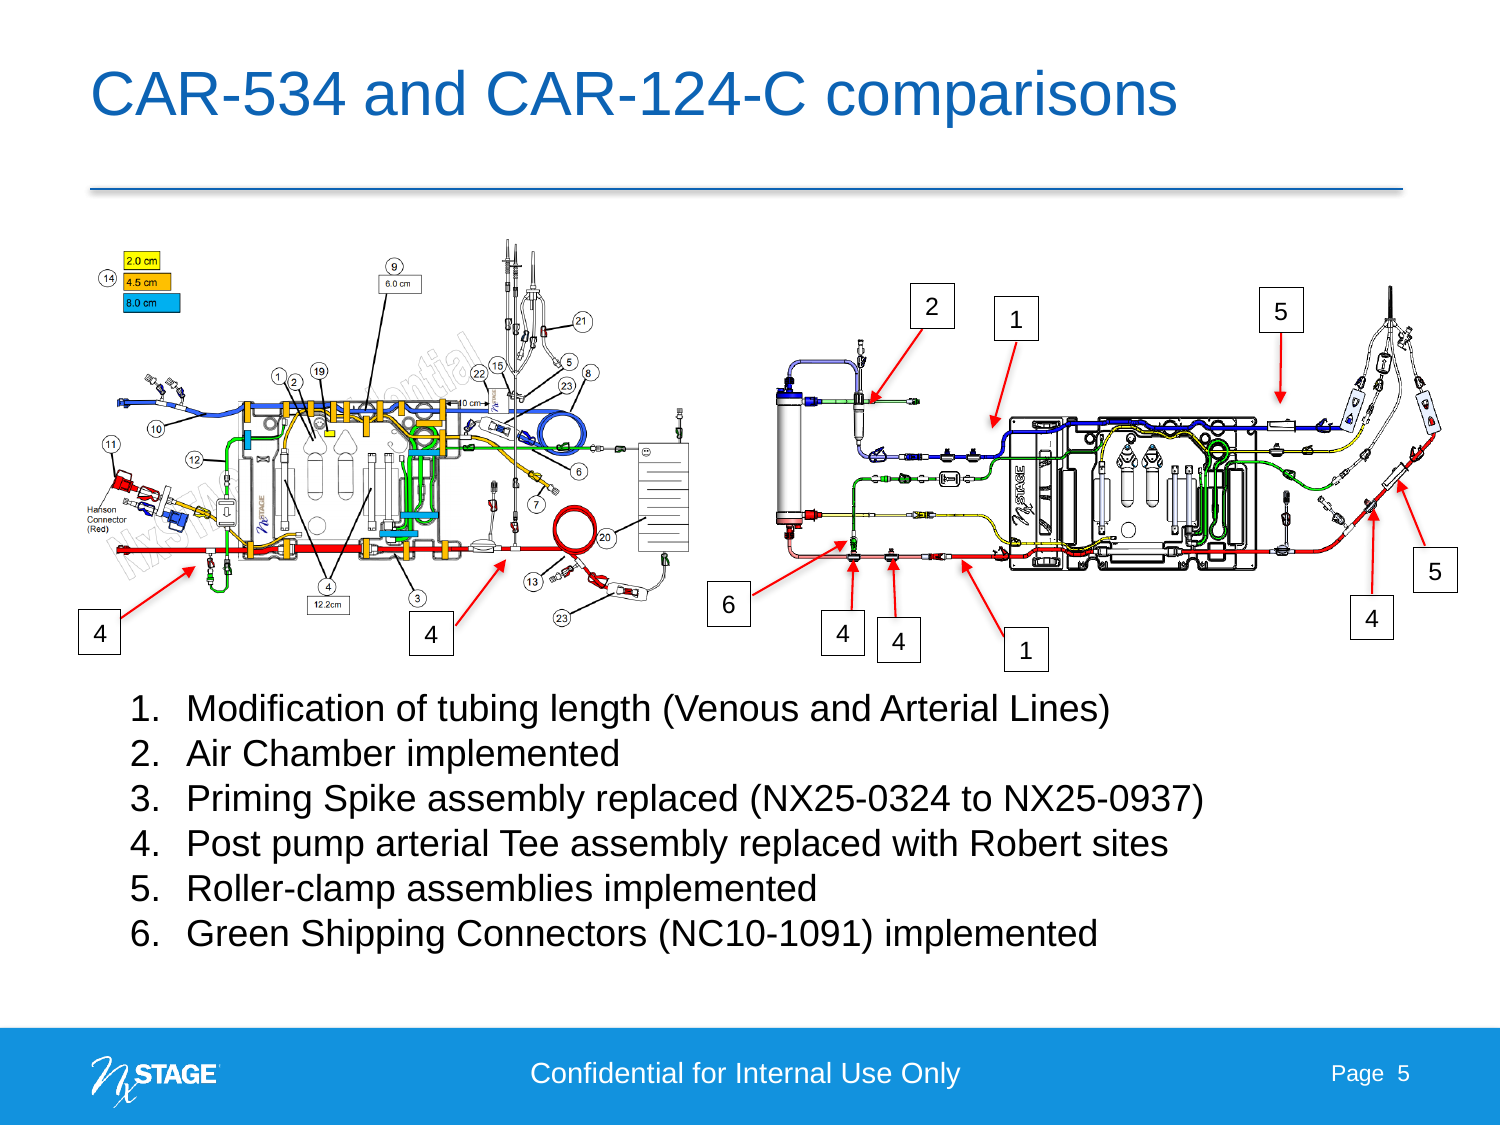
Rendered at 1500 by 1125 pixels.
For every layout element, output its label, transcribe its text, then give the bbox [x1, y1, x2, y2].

picture [74, 231, 703, 641]
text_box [892, 557, 896, 618]
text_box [961, 559, 1005, 638]
text_box 4 [409, 649, 454, 656]
title CAR-534 and CAR-124-C comparisons [75, 1, 1425, 189]
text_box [119, 565, 196, 619]
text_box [1371, 507, 1375, 595]
text_box 6 [707, 581, 751, 627]
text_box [869, 328, 923, 405]
text_box 4 [1350, 604, 1394, 640]
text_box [991, 341, 1017, 429]
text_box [1397, 478, 1426, 547]
text_box 4 [78, 649, 121, 655]
text_box 4 [821, 610, 865, 656]
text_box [752, 540, 848, 596]
picture [767, 276, 1454, 596]
text_box Modification of tubing length (Venous and Arterial Lines) Air Chamber implemented Priming Spike assembly replaced (NX25-0324 to NX25-0937) Post pump arterial Tee assembly replaced with Robert sites Roller-clamp assemblies implemented Green Shipping Connectors (NC10-1091) implemented [115, 676, 1220, 1096]
text_box 1 [1004, 627, 1049, 672]
text_box 4 [877, 617, 921, 663]
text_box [455, 559, 507, 627]
